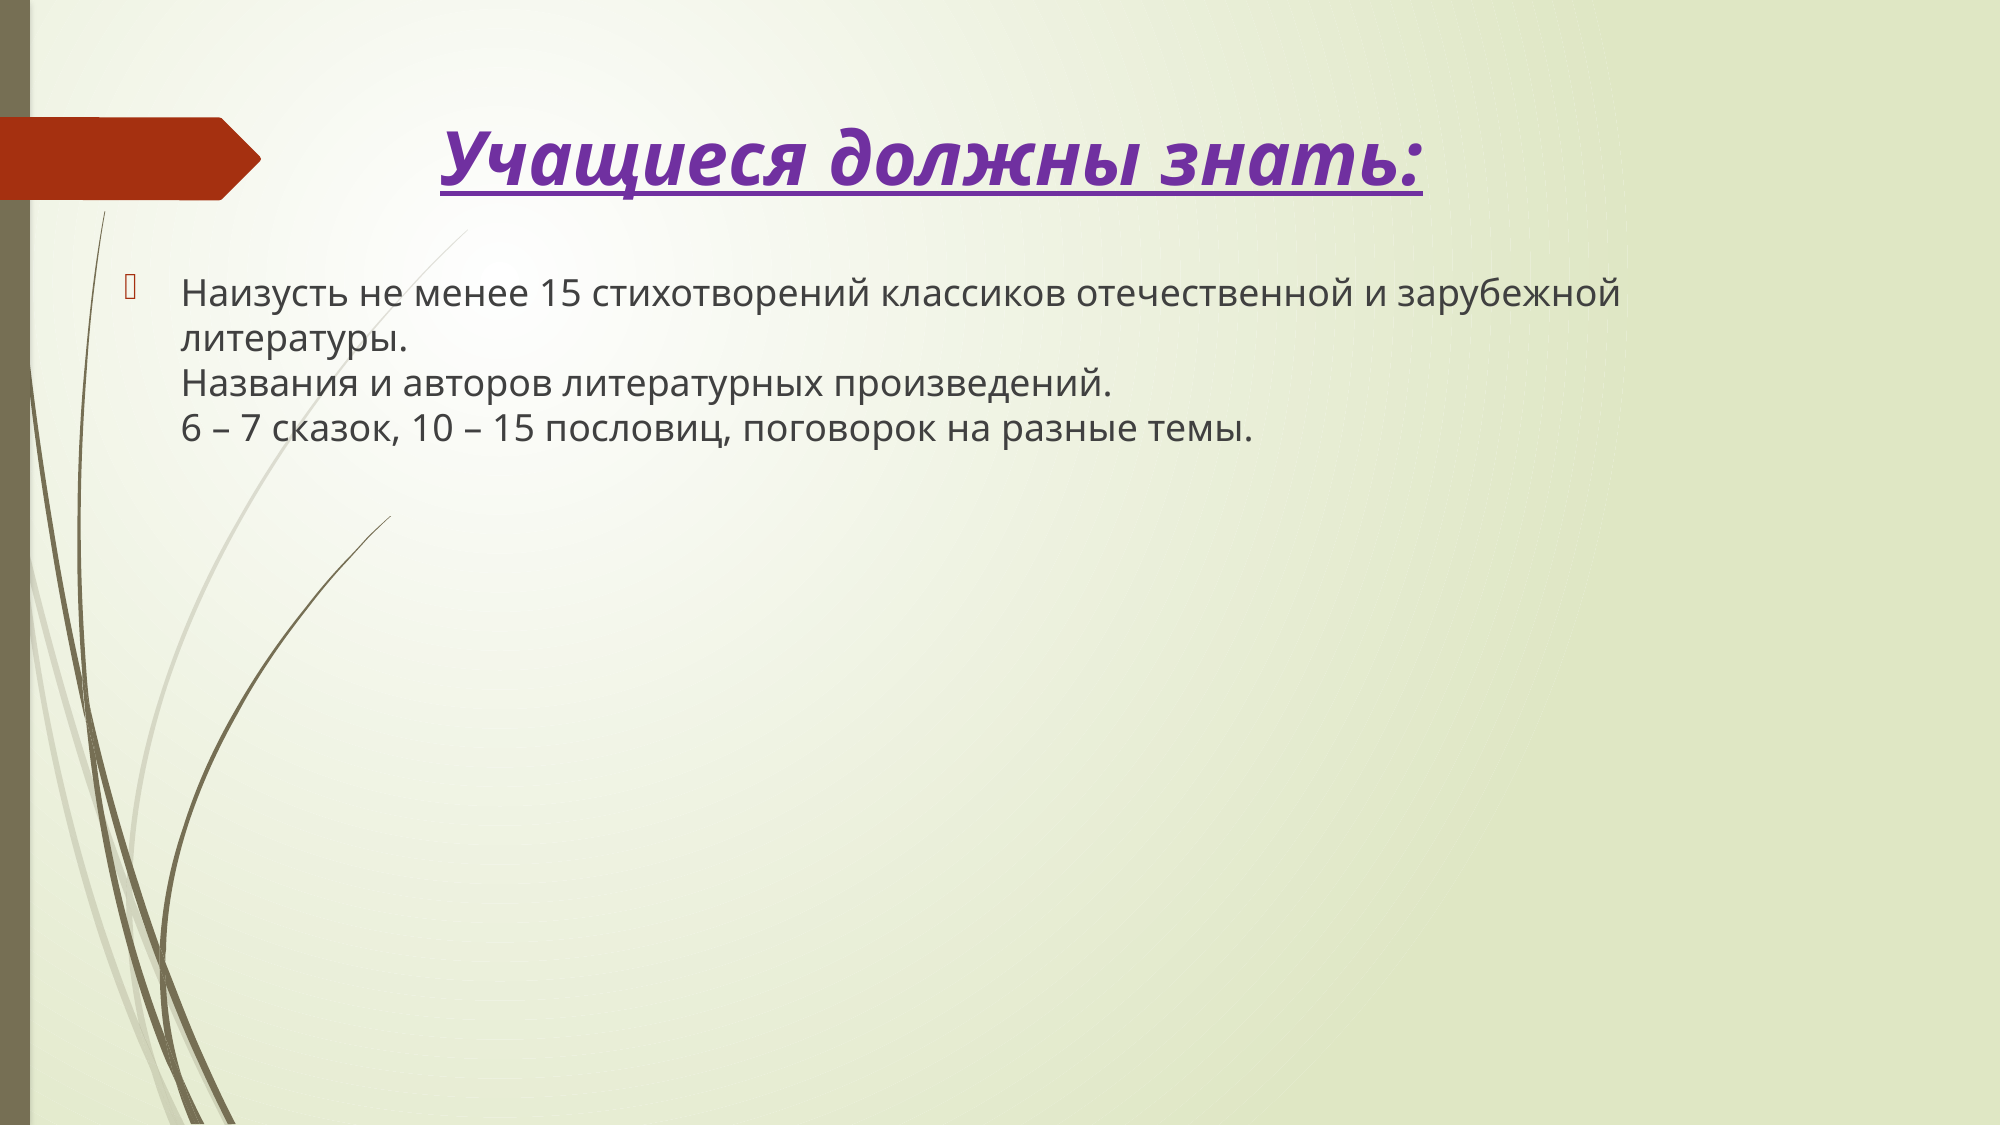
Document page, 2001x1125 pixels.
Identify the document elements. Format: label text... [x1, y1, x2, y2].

title Учащиеся должны знать: [425, 102, 1888, 313]
list Наизусть не менее 15 стихотворений классиков отечественной и зарубежной литературы. Названия и авторов литературных произведений. 6 – 7 сказок, 10 – 15 пословиц, поговорок на разные темы. [109, 261, 1844, 1032]
